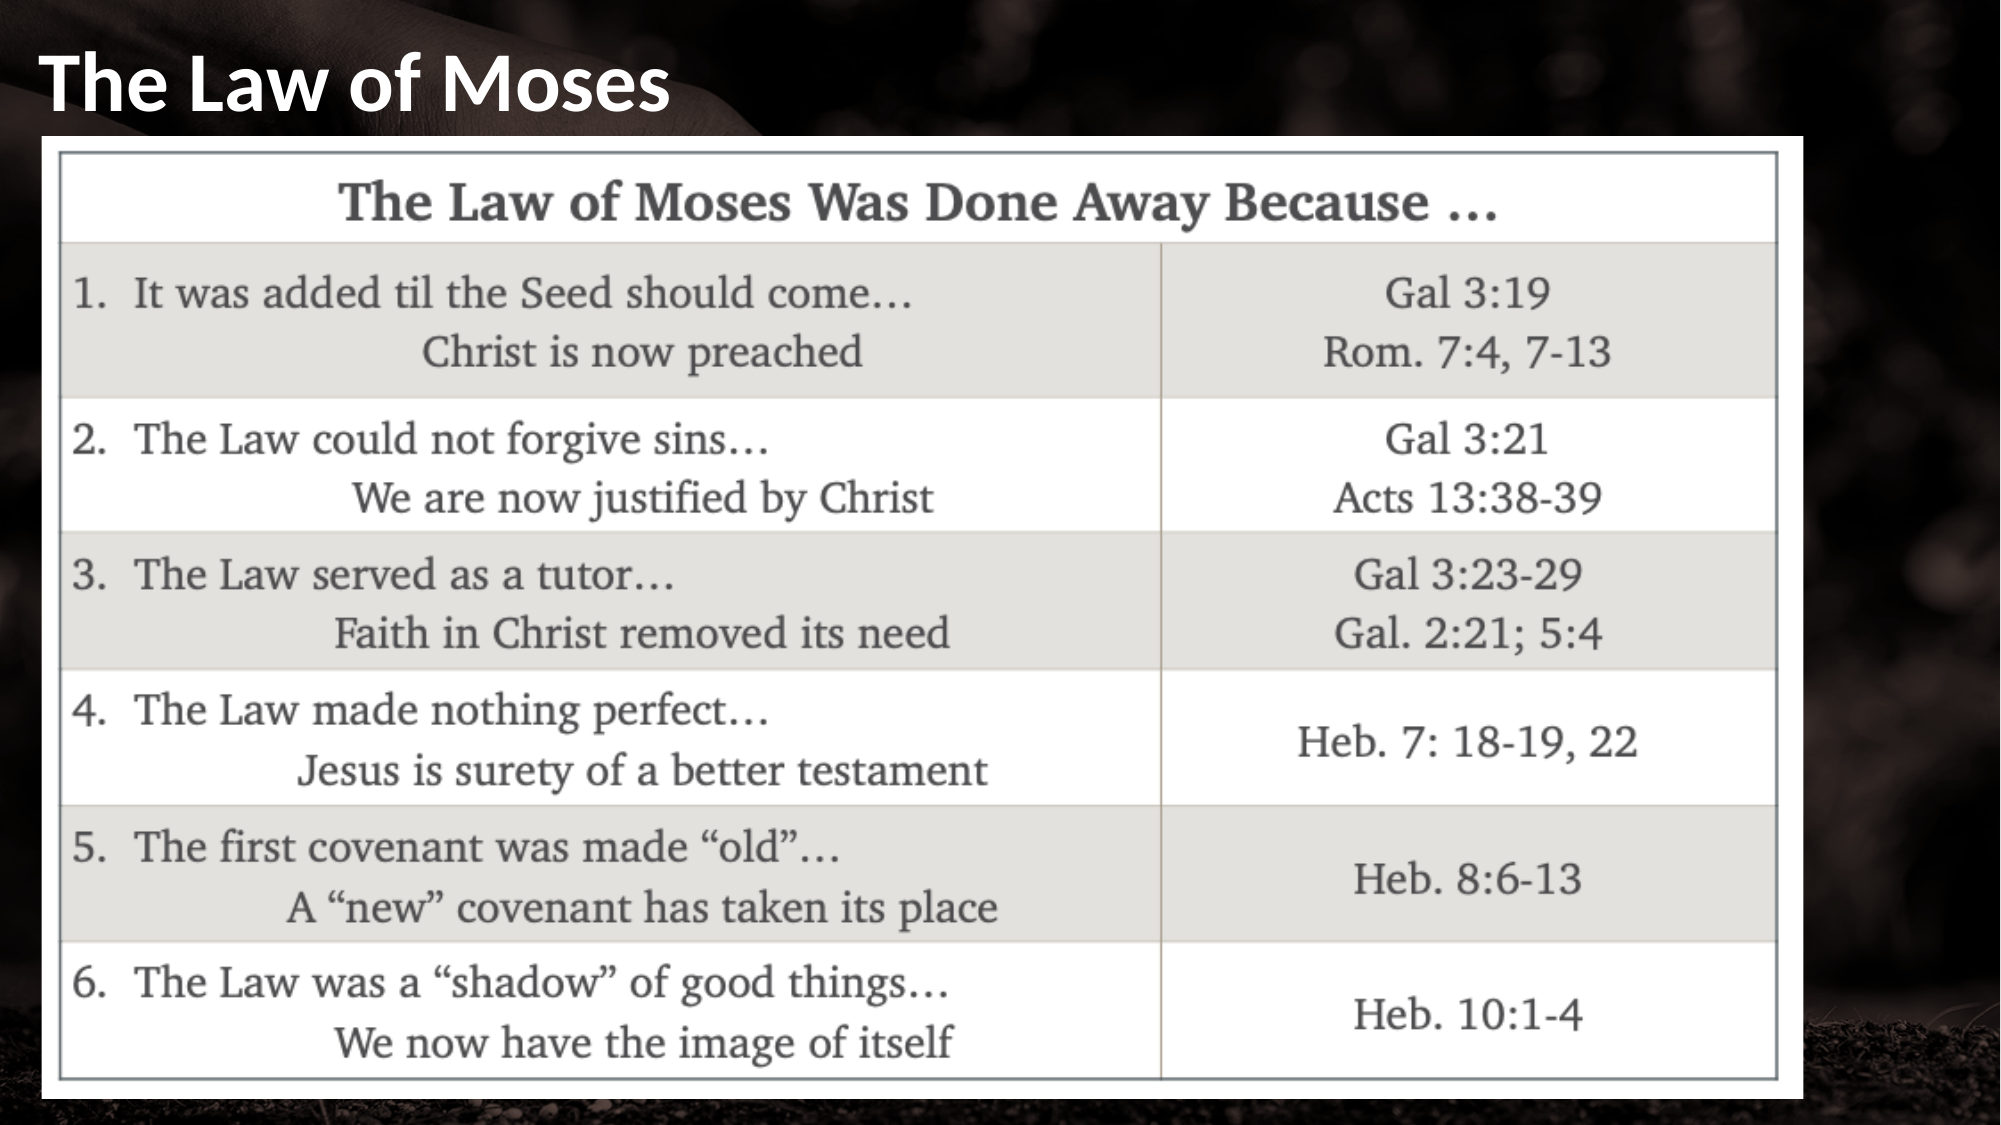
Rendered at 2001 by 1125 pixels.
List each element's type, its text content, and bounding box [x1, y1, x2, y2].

picture [41, 136, 1804, 1099]
title The Law of Moses [23, 17, 926, 137]
